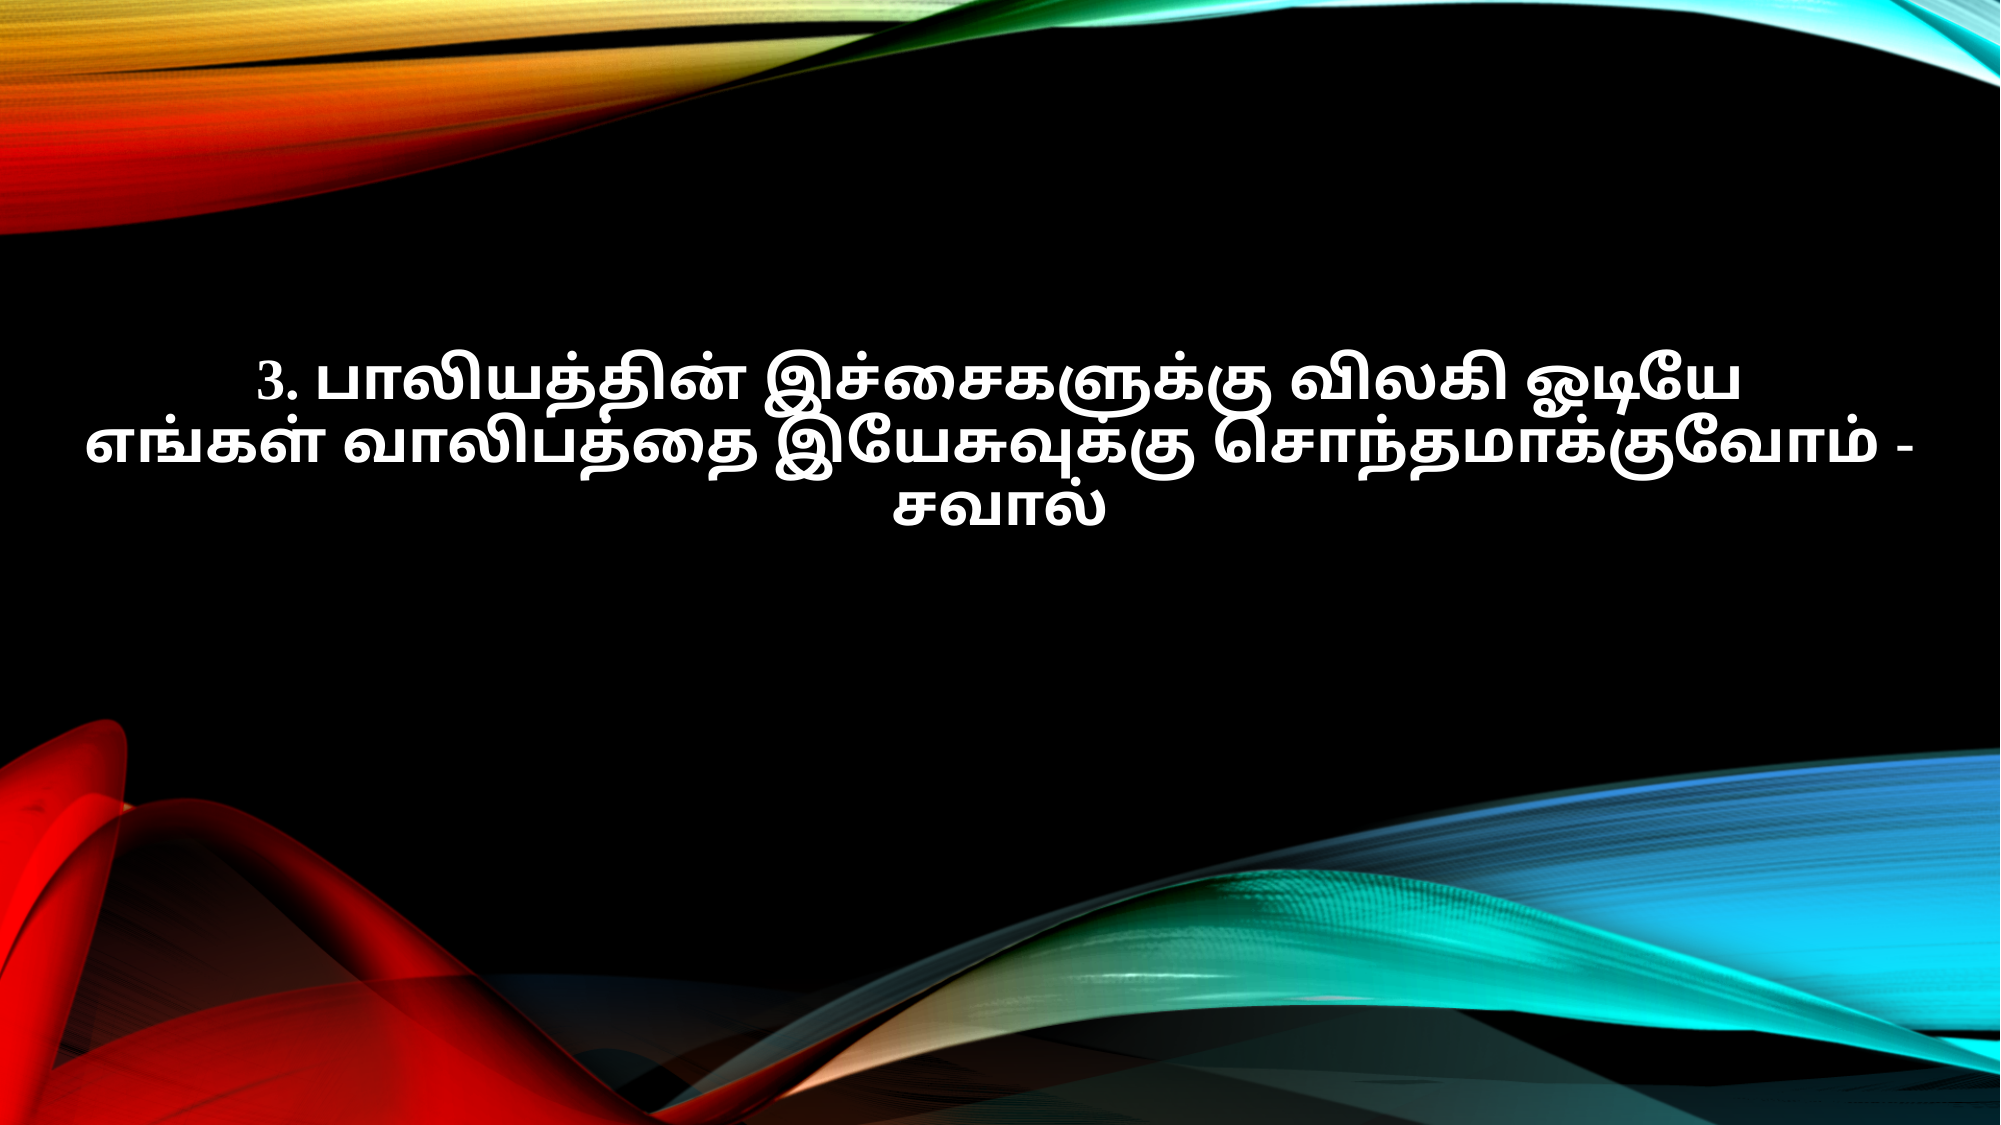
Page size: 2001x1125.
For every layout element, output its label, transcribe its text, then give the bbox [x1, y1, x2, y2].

subtitle 3. பாலியத்தின் இச்சைகளுக்கு விலகி ஓடியே எங்கள் வாலிபத்தை இயேசுவுக்கு சொந்தமாக்குவோம் - சவால் [0, 0, 2000, 1125]
